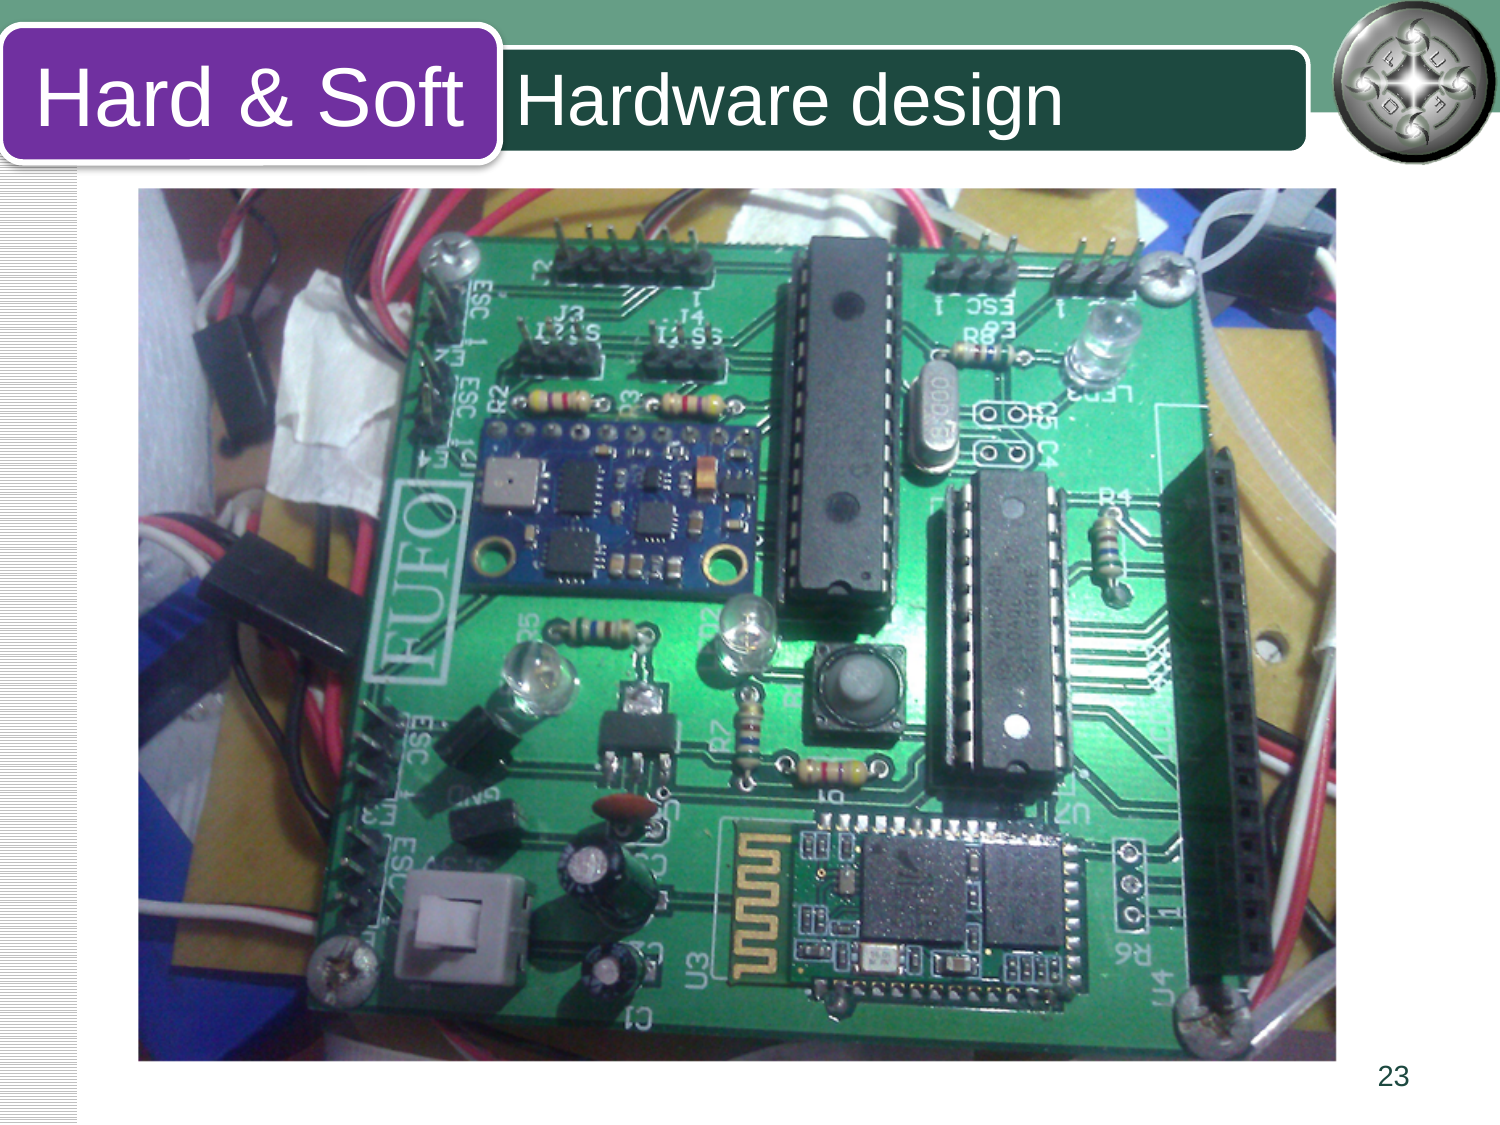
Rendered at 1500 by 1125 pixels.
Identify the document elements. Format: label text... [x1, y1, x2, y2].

picture [137, 0, 1500, 1063]
title Hardware design [508, 49, 1307, 143]
slide_number 23 [1074, 1049, 1426, 1103]
text_box Hard & Soft [0, 21, 504, 166]
